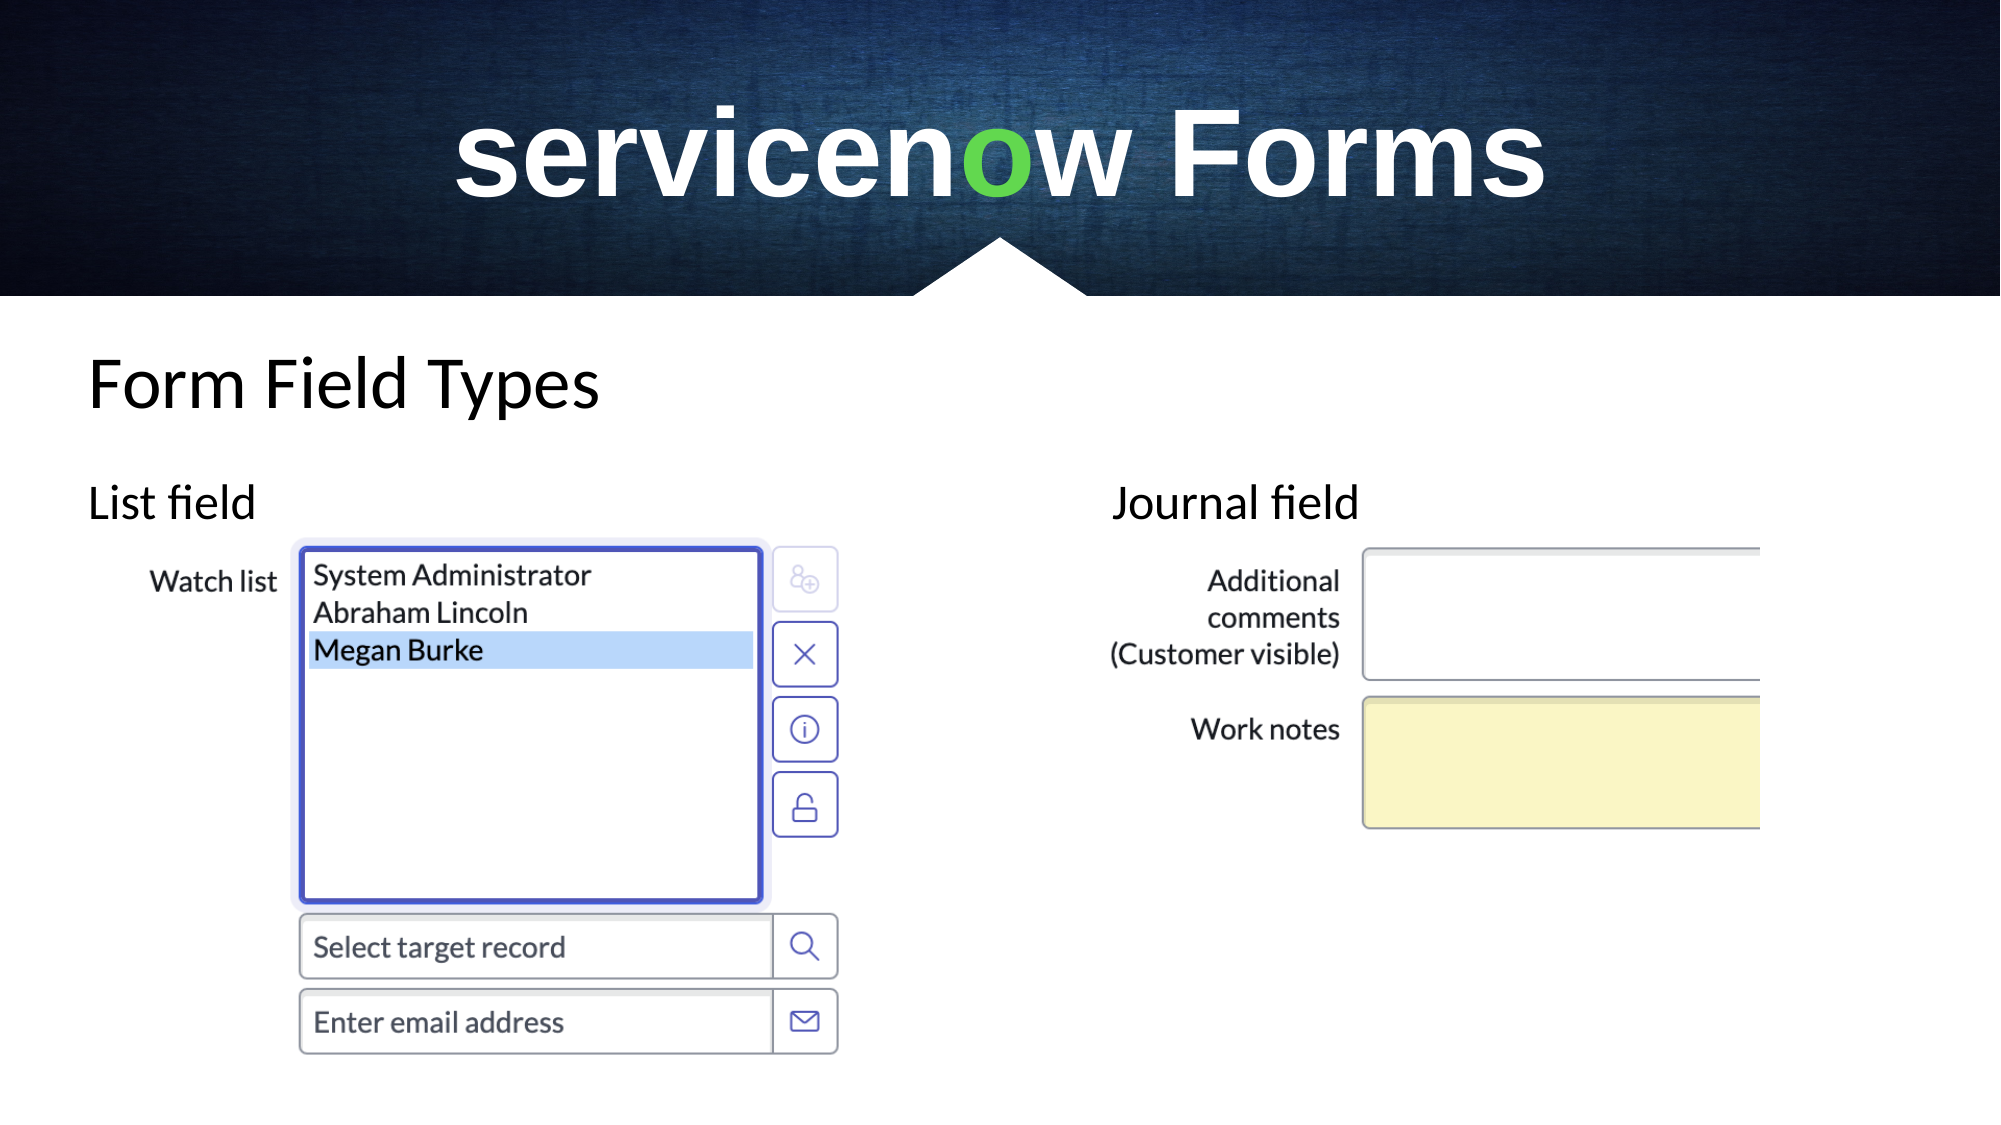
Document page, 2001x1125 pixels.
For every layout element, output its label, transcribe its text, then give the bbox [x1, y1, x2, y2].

picture [1097, 539, 1760, 844]
text_box List field [73, 462, 370, 538]
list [0, 0, 2000, 296]
text_box Form Field Types [74, 325, 1927, 431]
text_box Journal field [1097, 462, 1657, 538]
picture [134, 526, 847, 1064]
